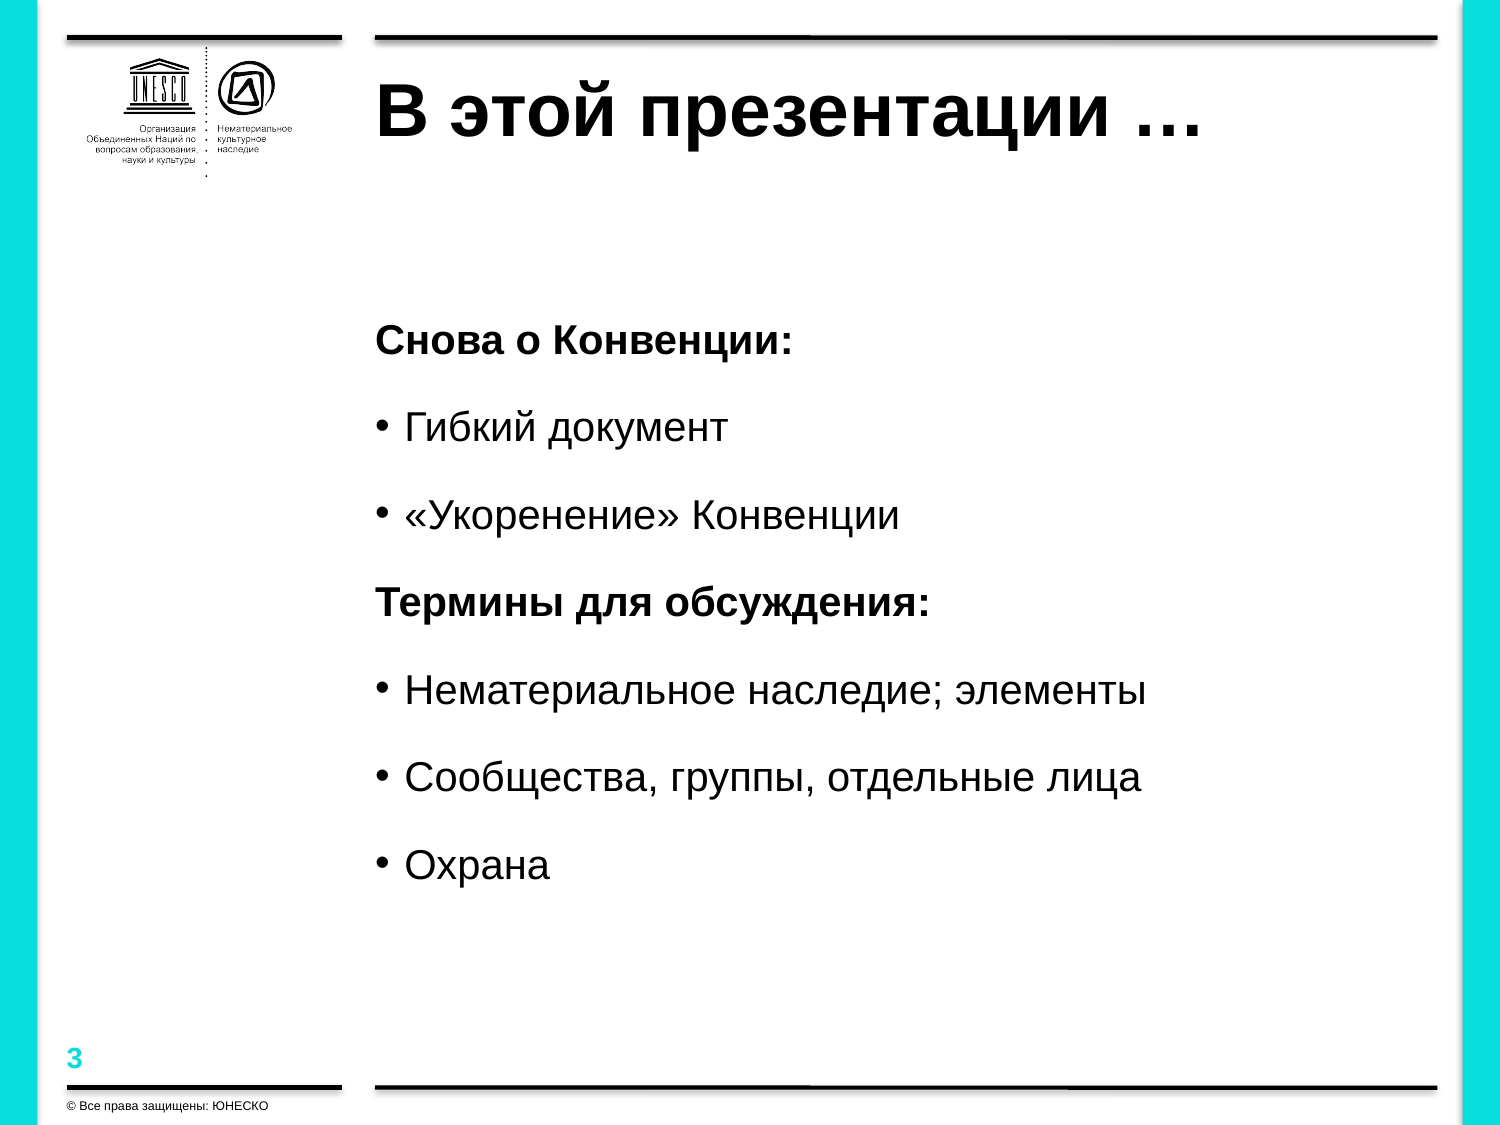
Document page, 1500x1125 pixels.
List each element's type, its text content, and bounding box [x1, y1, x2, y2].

footer © Все права защищены: ЮНЕСКО [66, 1097, 342, 1125]
picture [77, 47, 303, 187]
title В этой презентации … [375, 61, 1438, 153]
list Снова о Конвенции: Гибкий документ «Укоренение» Конвенции Термины для обсуждения: Нематериальное наследие; элементы Сообщества, группы, отдельные лица Охрана [375, 312, 1438, 1028]
